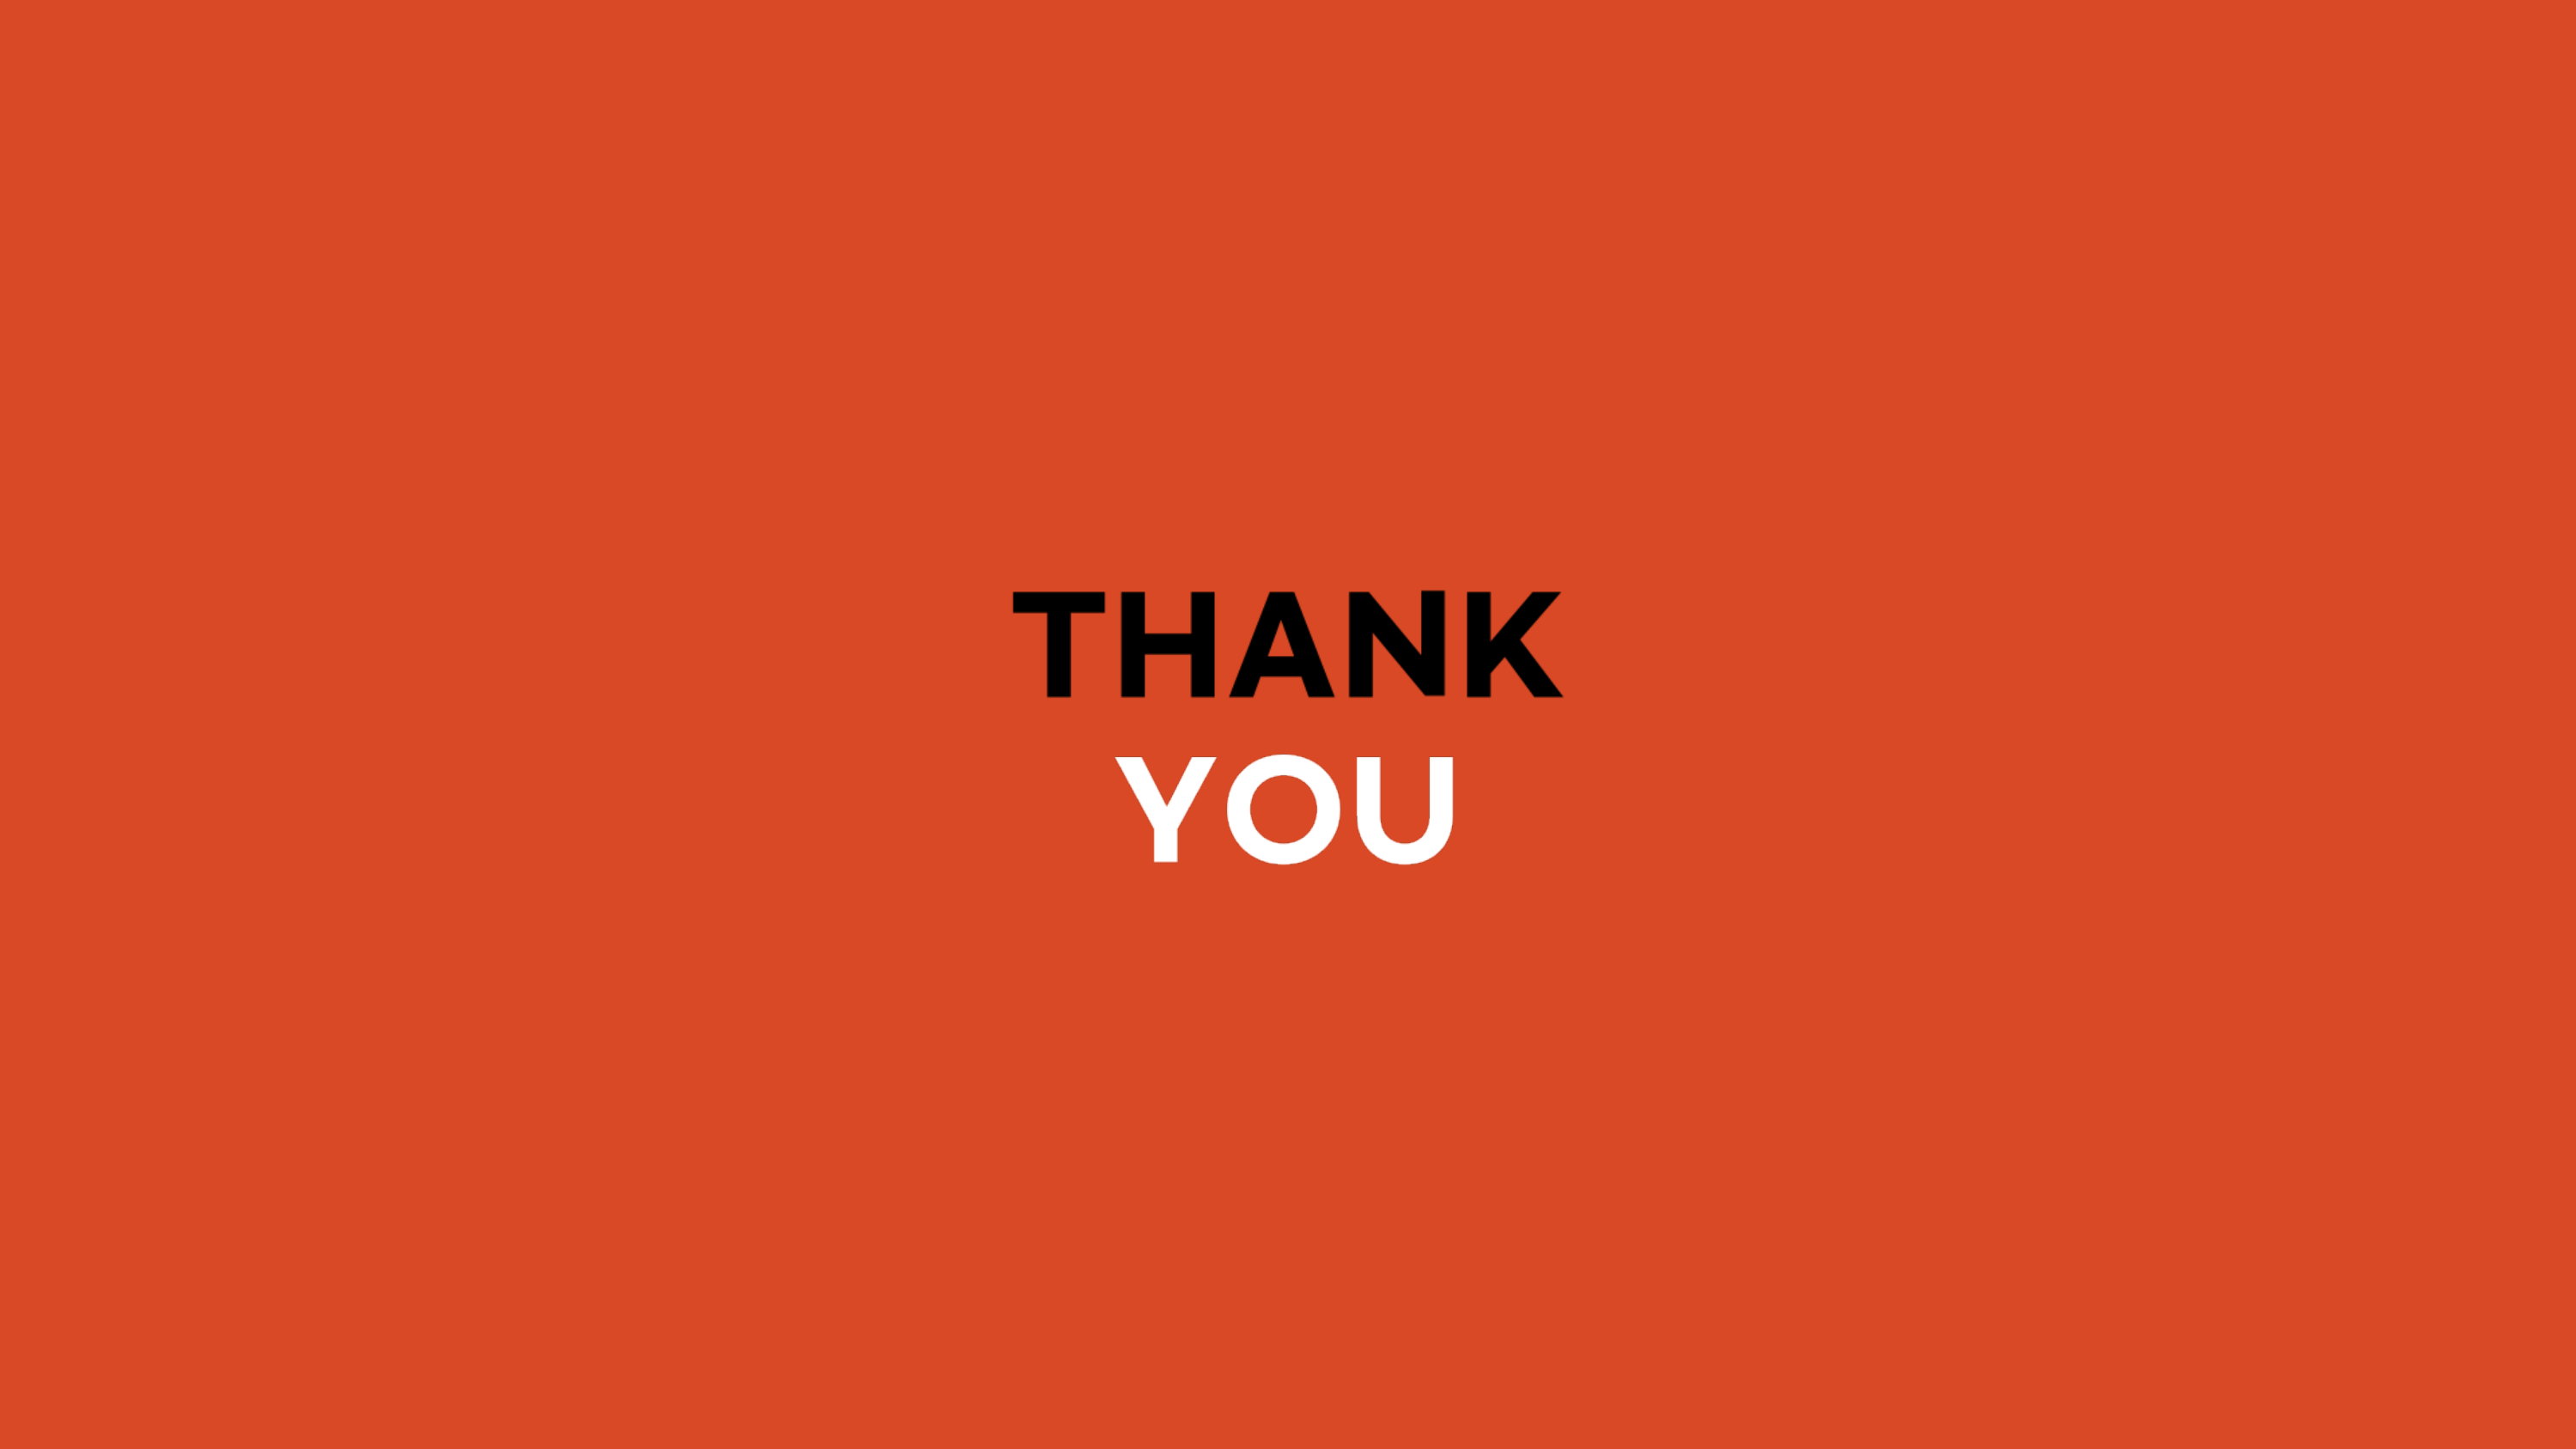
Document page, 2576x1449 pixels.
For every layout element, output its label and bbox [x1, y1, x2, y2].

picture [878, 547, 1623, 924]
